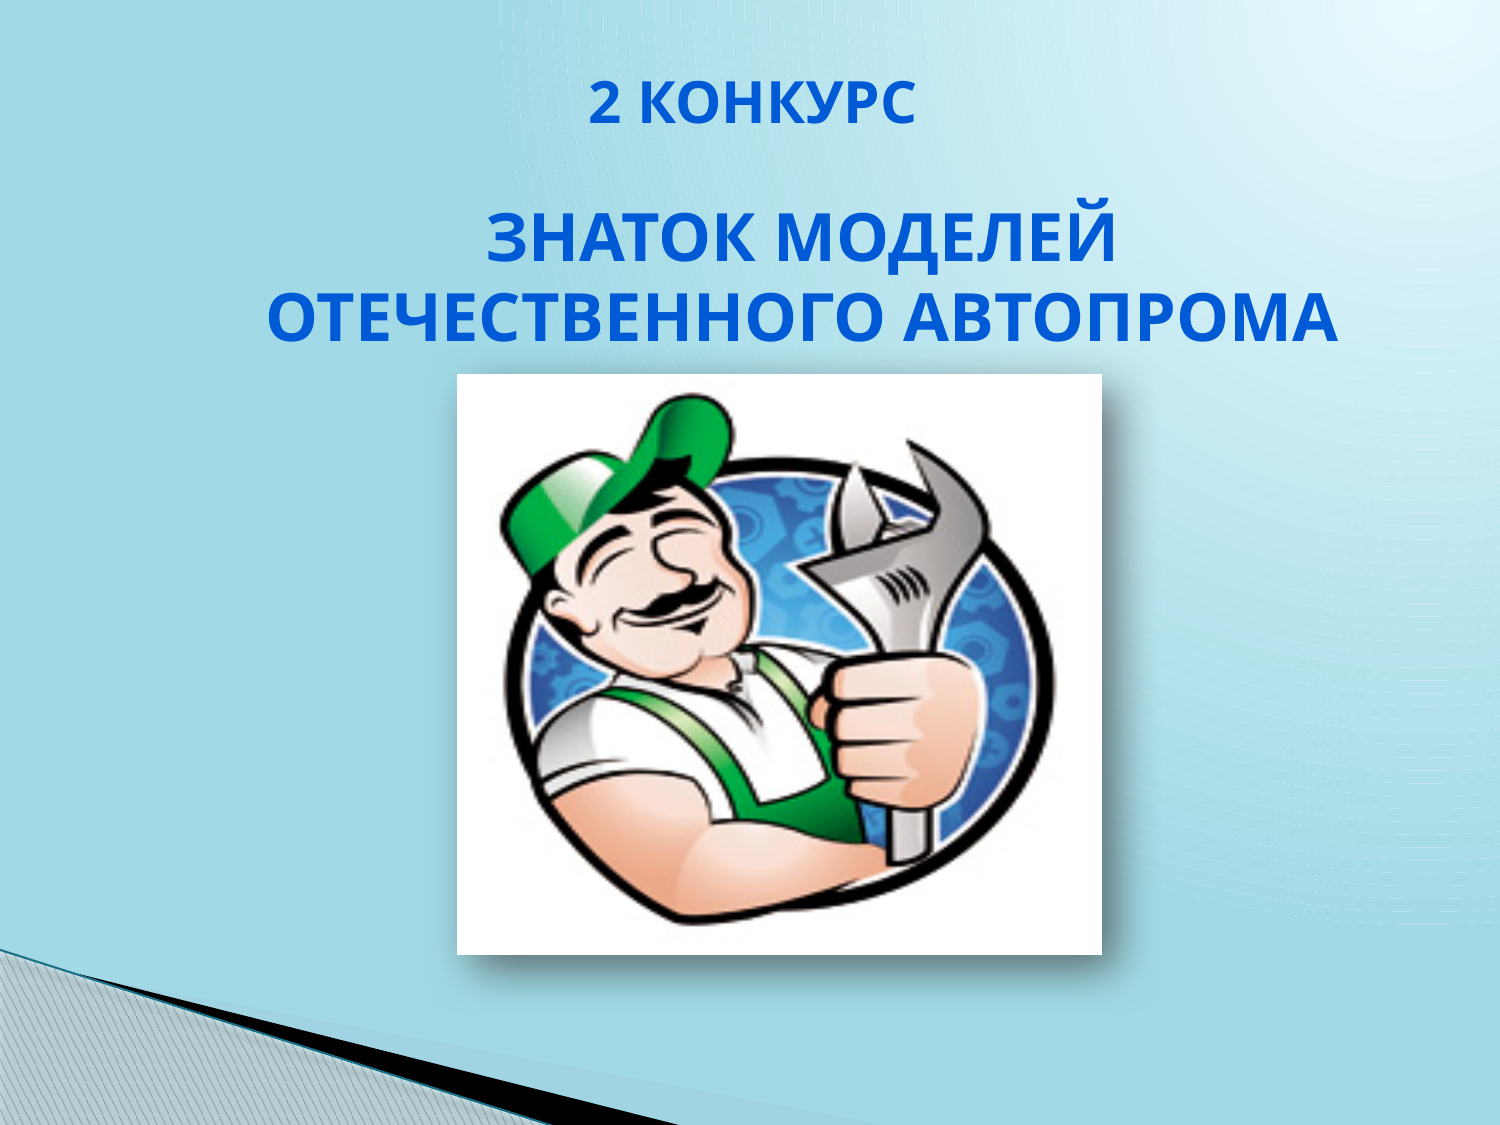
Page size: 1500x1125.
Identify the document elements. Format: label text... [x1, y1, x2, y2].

picture [456, 374, 1102, 955]
text_box Знаток моделей Отечественного автопрома [246, 187, 1360, 363]
title 2 конкурс [574, 58, 1015, 143]
